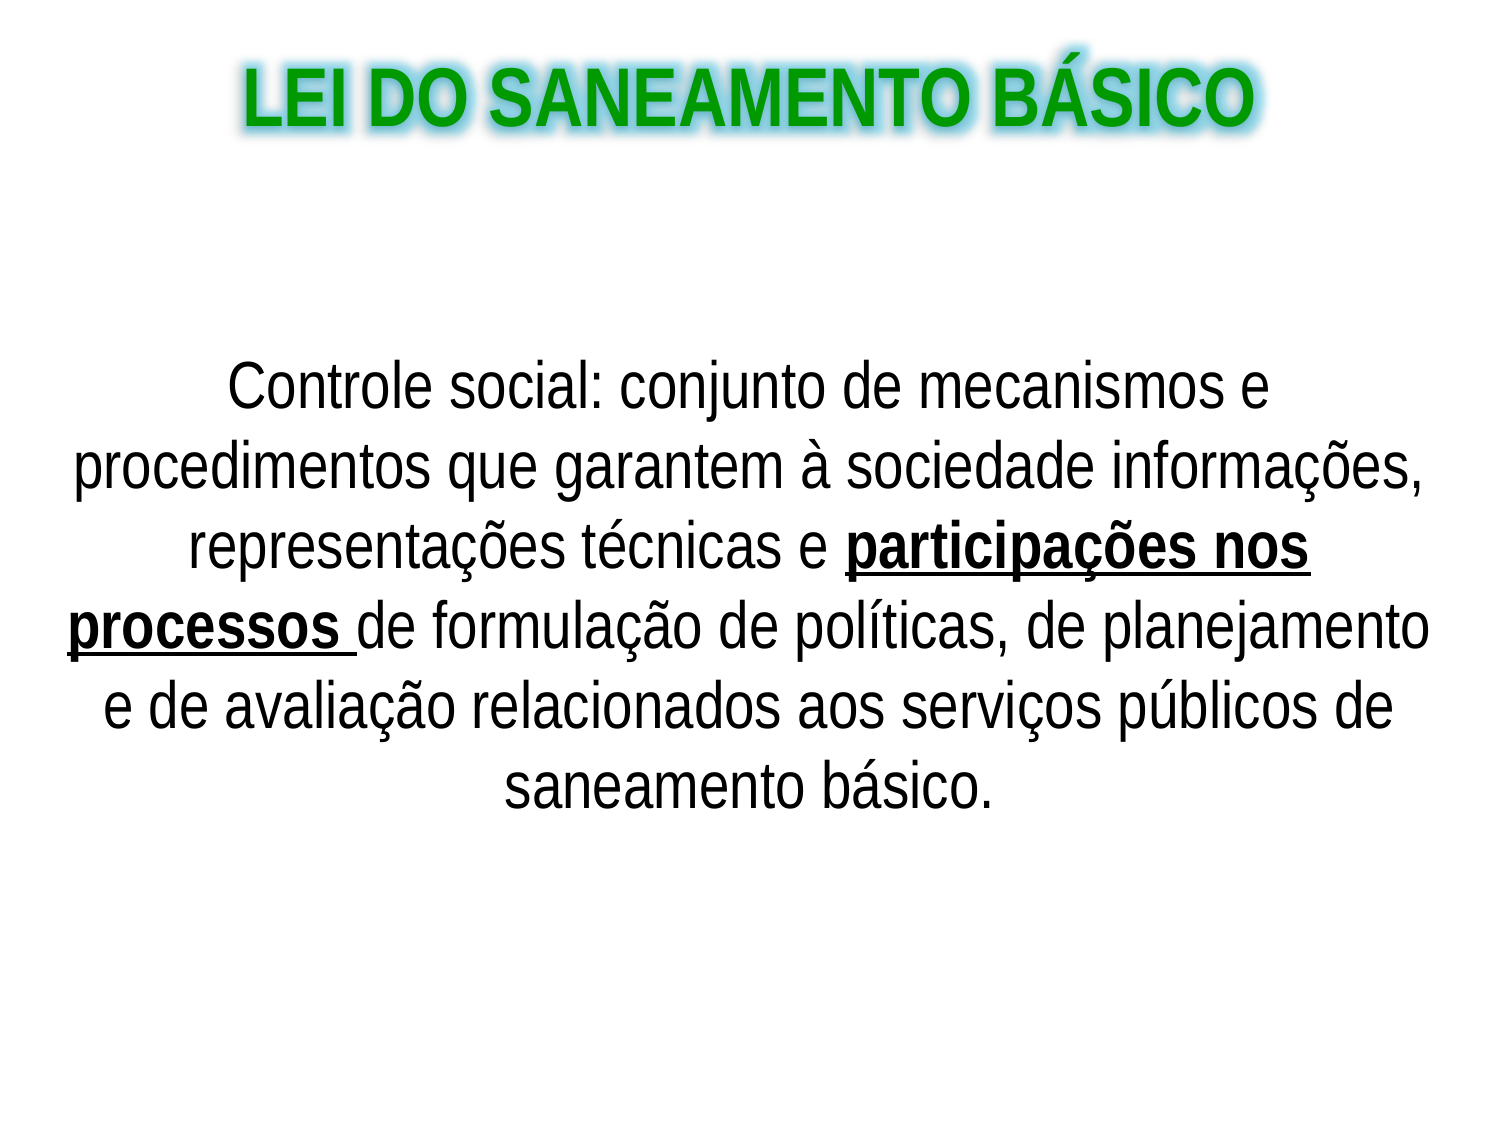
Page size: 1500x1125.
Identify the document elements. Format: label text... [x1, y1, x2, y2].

text_box Controle social: conjunto de mecanismos e procedimentos que garantem à sociedade informações, representações técnicas e participações nos processos de formulação de políticas, de planejamento e de avaliação relacionados aos serviços públicos de saneamento básico. [29, 334, 1471, 829]
text_box LEI DO SANEAMENTO BÁSICO [0, 30, 1500, 161]
